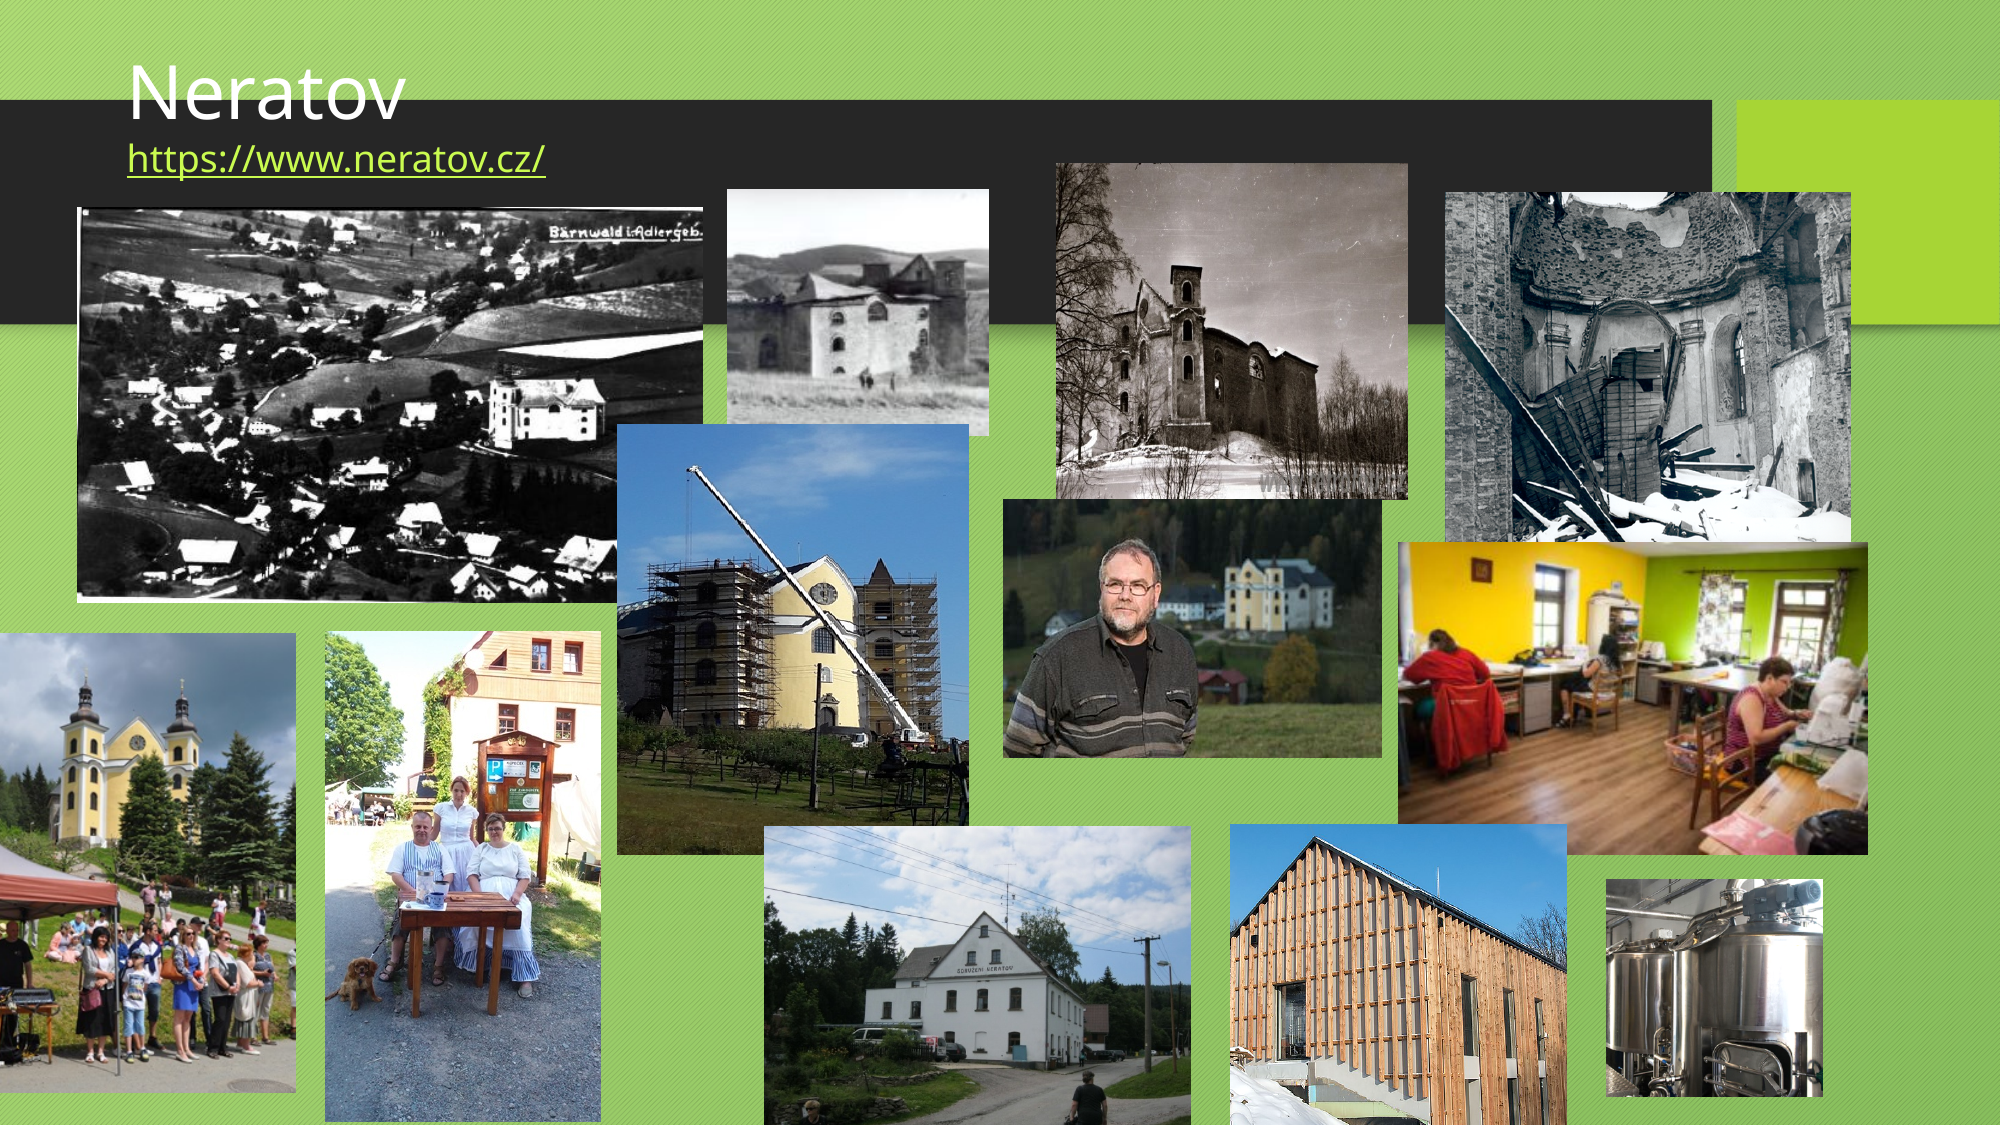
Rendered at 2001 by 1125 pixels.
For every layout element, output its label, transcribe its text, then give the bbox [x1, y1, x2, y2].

title Neratov https://www.neratov.cz/ [111, 0, 1689, 301]
picture [0, 633, 296, 1093]
picture [1230, 191, 2000, 1125]
picture [1003, 498, 1382, 758]
picture [1606, 879, 1824, 1097]
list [1056, 163, 1408, 500]
picture [0, 189, 1191, 1125]
picture [324, 631, 601, 1122]
